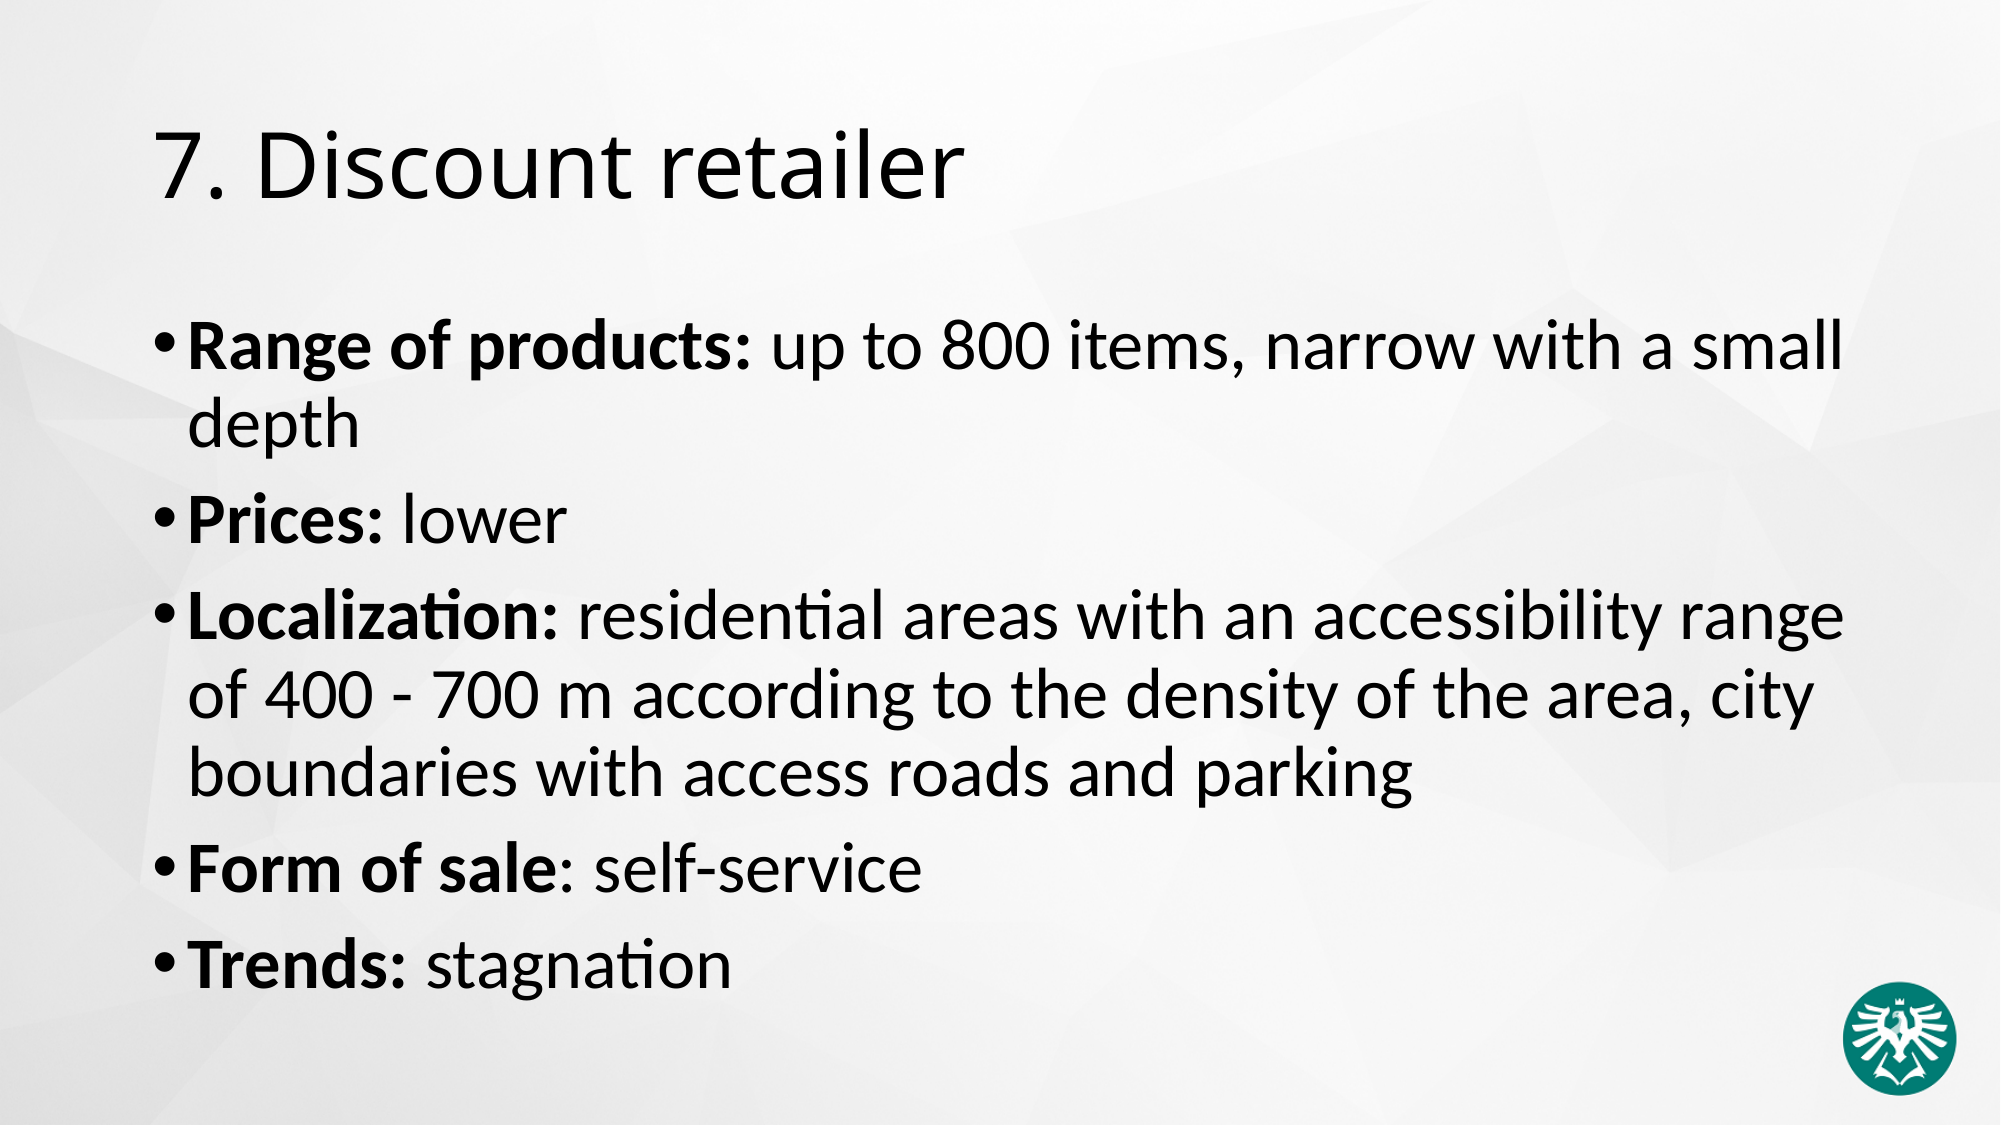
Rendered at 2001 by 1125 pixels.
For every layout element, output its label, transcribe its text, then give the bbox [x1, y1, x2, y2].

title 7. Discount retailer [137, 59, 1863, 278]
list Range of products: up to 800 items, narrow with a small depth Prices: lower Localization: residential areas with an accessibility range of 400 - 700 m according to the density of the area, city boundaries with access roads and parking Form of sale: self-service Trends: stagnation [137, 299, 1863, 1014]
picture [0, 0, 2001, 1125]
